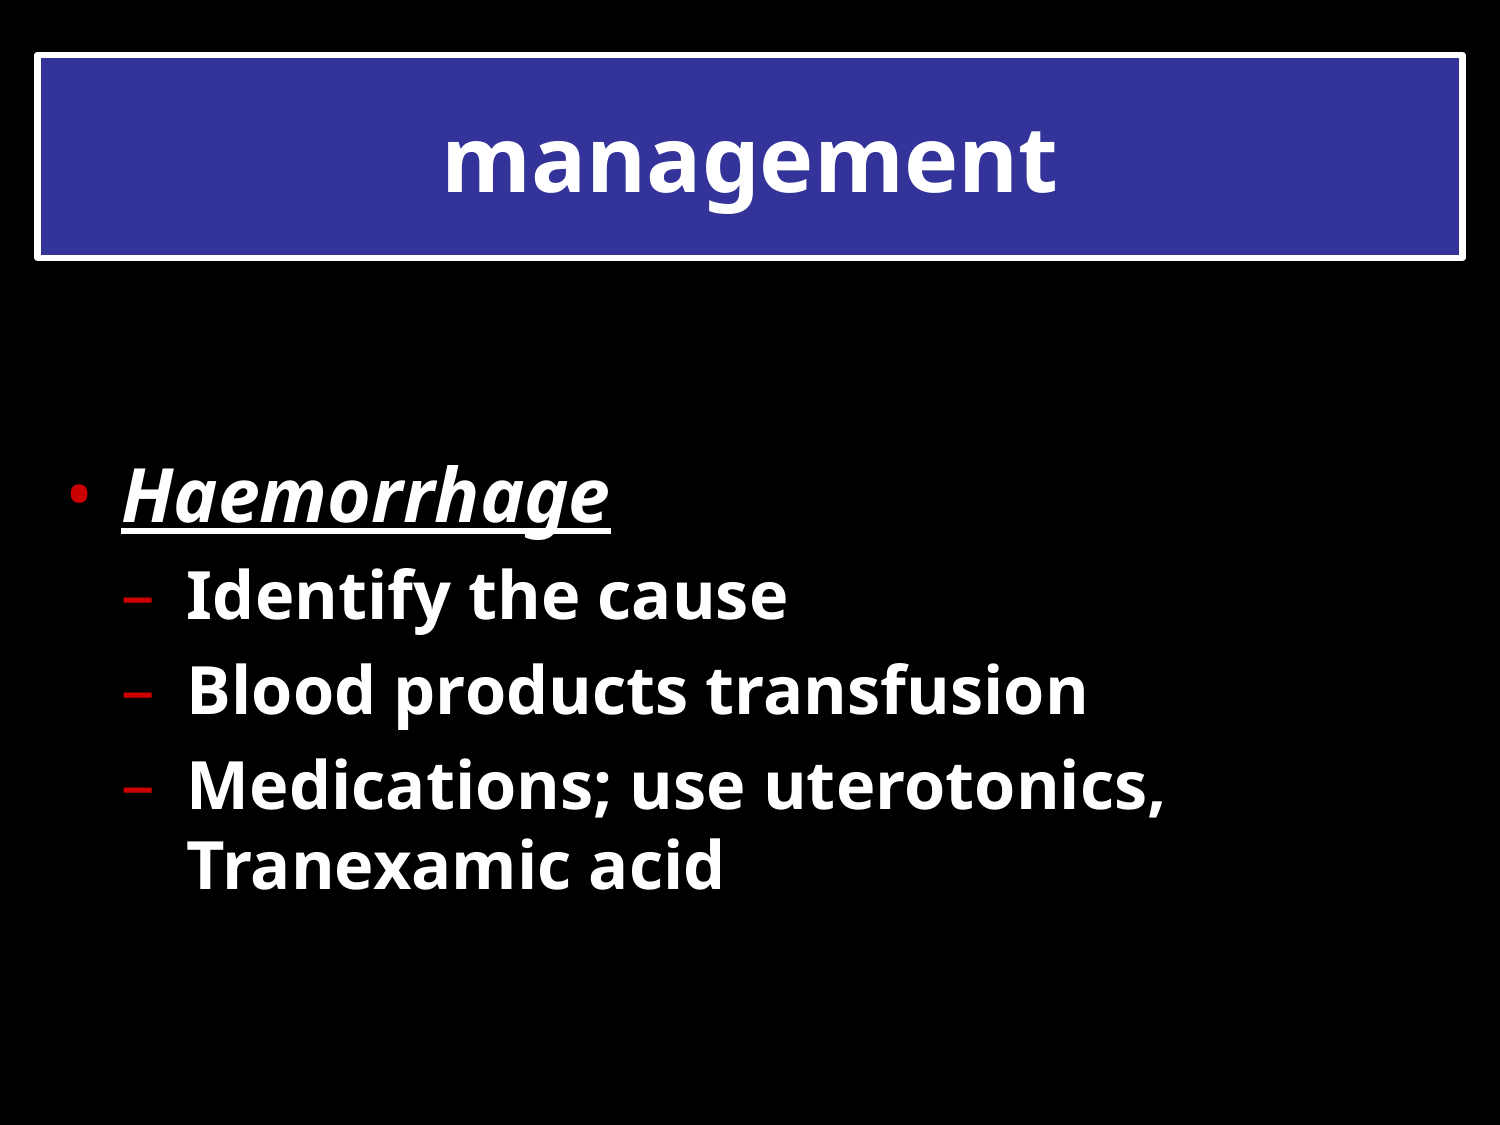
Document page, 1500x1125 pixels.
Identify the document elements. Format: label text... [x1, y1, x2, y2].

list Haemorrhage Identify the cause Blood products transfusion Medications; use uterotonics, Tranexamic acid [50, 324, 1450, 1025]
title management [34, 52, 1466, 261]
